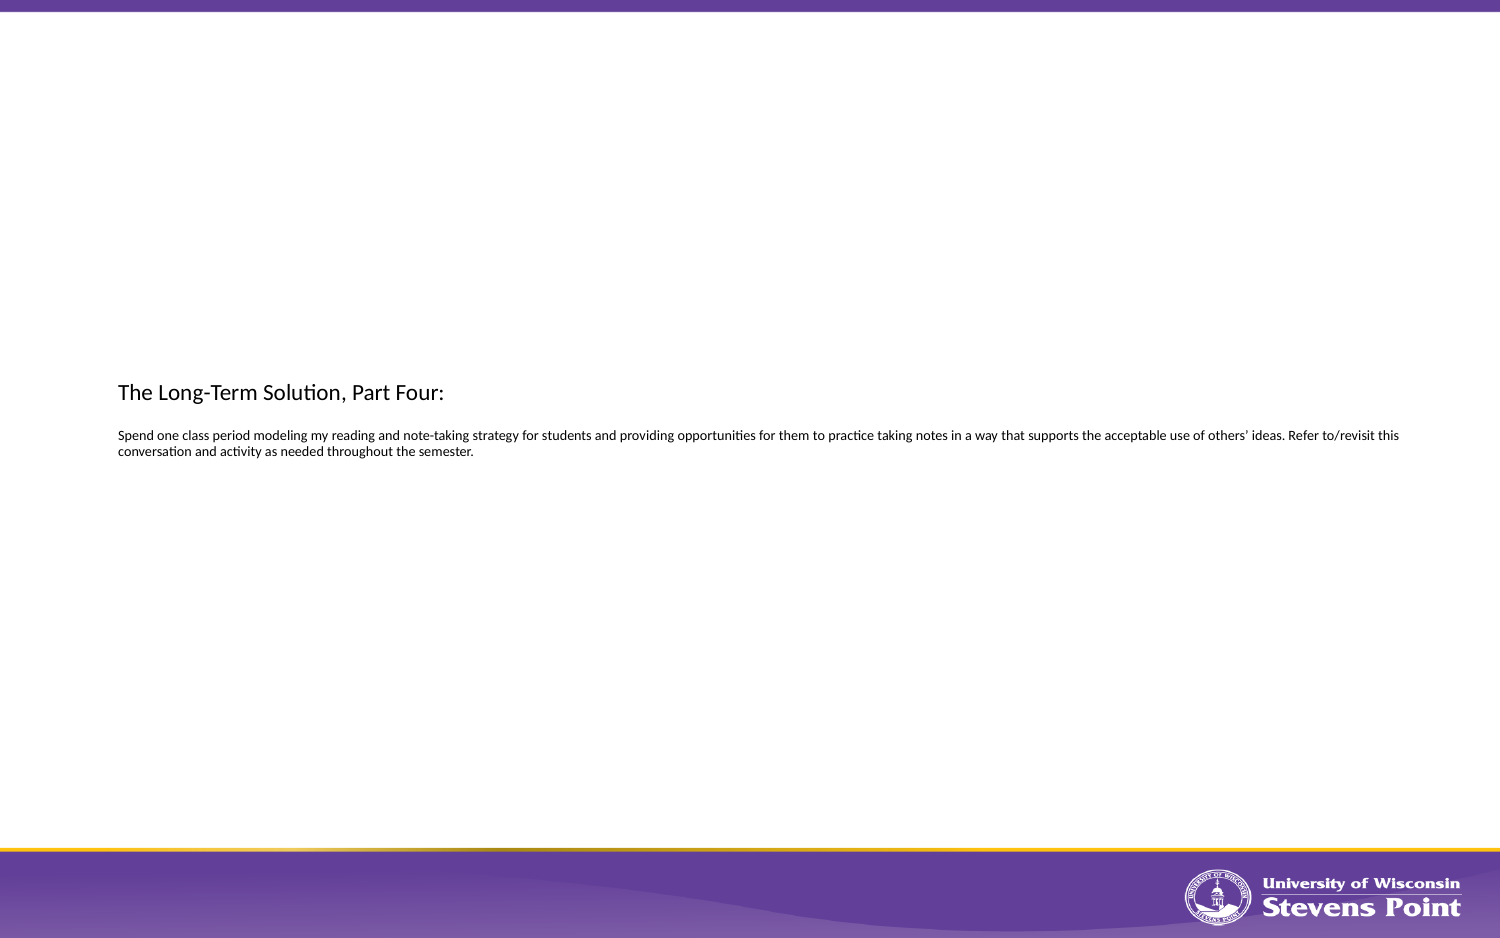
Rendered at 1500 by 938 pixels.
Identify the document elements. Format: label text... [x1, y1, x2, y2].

picture [0, 0, 1500, 938]
title The Long-Term Solution, Part Four: Spend one class period modeling my reading and note-taking strategy for students and providing opportunities for them to practice taking notes in a way that supports the acceptable use of others’ ideas. Refer to/revisit this conversation and activity as needed throughout the semester. [103, 312, 1454, 469]
